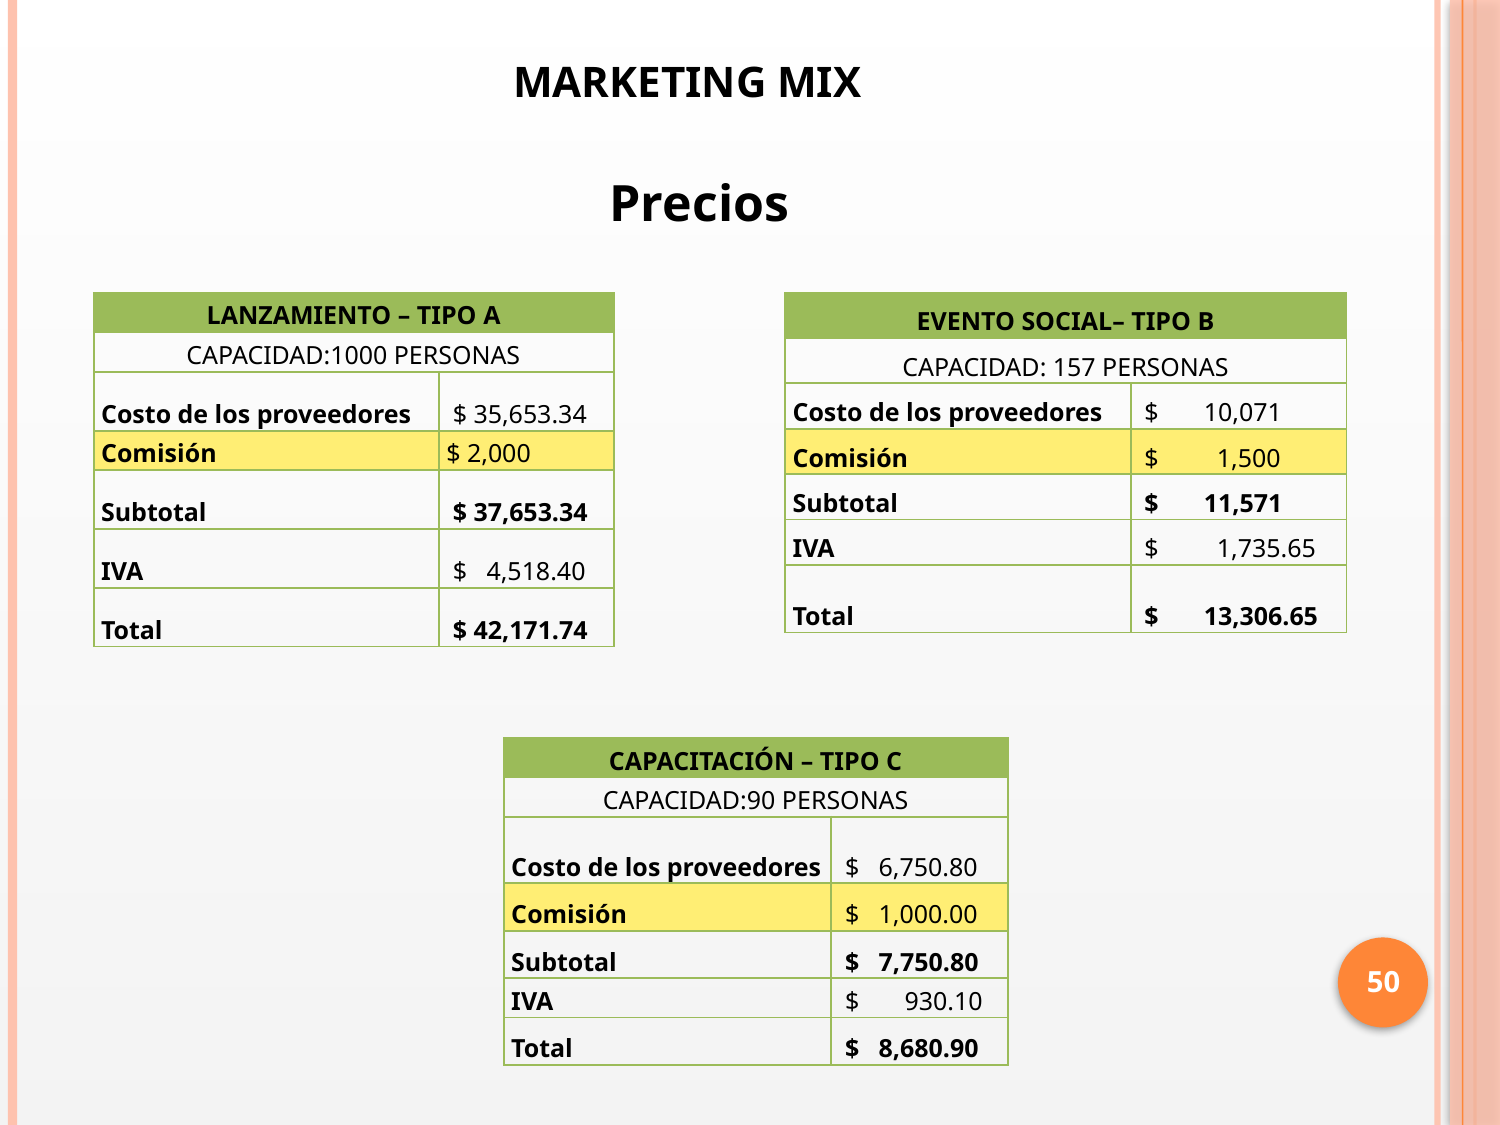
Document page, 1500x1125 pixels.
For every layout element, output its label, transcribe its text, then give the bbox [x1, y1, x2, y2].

table_cell $ 1,500 [1132, 430, 1346, 473]
table_cell $ 10,071 [1132, 384, 1346, 428]
table_cell $ 37,653.34 [440, 471, 613, 528]
table_cell CAPACIDAD:90 PERSONAS [505, 778, 1007, 816]
table_cell Comisión [505, 884, 830, 930]
table_cell Subtotal [95, 471, 438, 528]
table_cell $ 930.10 [832, 979, 1007, 1017]
text_box Precios [538, 163, 861, 239]
table_cell $ 42,171.74 [440, 589, 613, 646]
table_cell IVA [786, 520, 1130, 564]
table_cell $ 6,750.80 [832, 818, 1007, 882]
title MARKETING MIX [75, 45, 1300, 118]
table_cell Comisión [786, 430, 1130, 473]
table_cell $ 13,306.65 [1132, 566, 1346, 632]
table_cell CAPACIDAD:1000 PERSONAS [95, 333, 613, 371]
table_cell Comisión [95, 432, 438, 469]
table_cell $ 35,653.34 [440, 373, 613, 430]
table_header CAPACITACIÓN – TIPO C [505, 739, 1007, 777]
table_cell Costo de los proveedores [95, 373, 438, 430]
table_cell IVA [505, 979, 830, 1017]
table_cell CAPACIDAD: 157 PERSONAS [786, 339, 1346, 382]
table_cell Subtotal [505, 932, 830, 977]
table_cell $ 1,735.65 [1132, 520, 1346, 564]
table_cell Costo de los proveedores [786, 384, 1130, 428]
table_cell $ 2,000 [440, 432, 613, 469]
table_cell $ 8,680.90 [832, 1018, 1007, 1064]
table_cell $ 7,750.80 [832, 932, 1007, 977]
slide_number 50 [1333, 940, 1434, 1027]
table_cell $ 11,571 [1132, 475, 1346, 519]
table_header EVENTO SOCIAL– TIPO B [786, 294, 1346, 337]
table_cell IVA [95, 530, 438, 587]
table_cell Total [95, 589, 438, 646]
table_cell Total [786, 566, 1130, 632]
table_cell $ 1,000.00 [832, 884, 1007, 930]
table_cell $ 4,518.40 [440, 530, 613, 587]
table_header LANZAMIENTO – TIPO A [95, 294, 613, 331]
table_cell Subtotal [786, 475, 1130, 519]
table_cell Costo de los proveedores [505, 818, 830, 882]
table_cell Total [505, 1018, 830, 1064]
